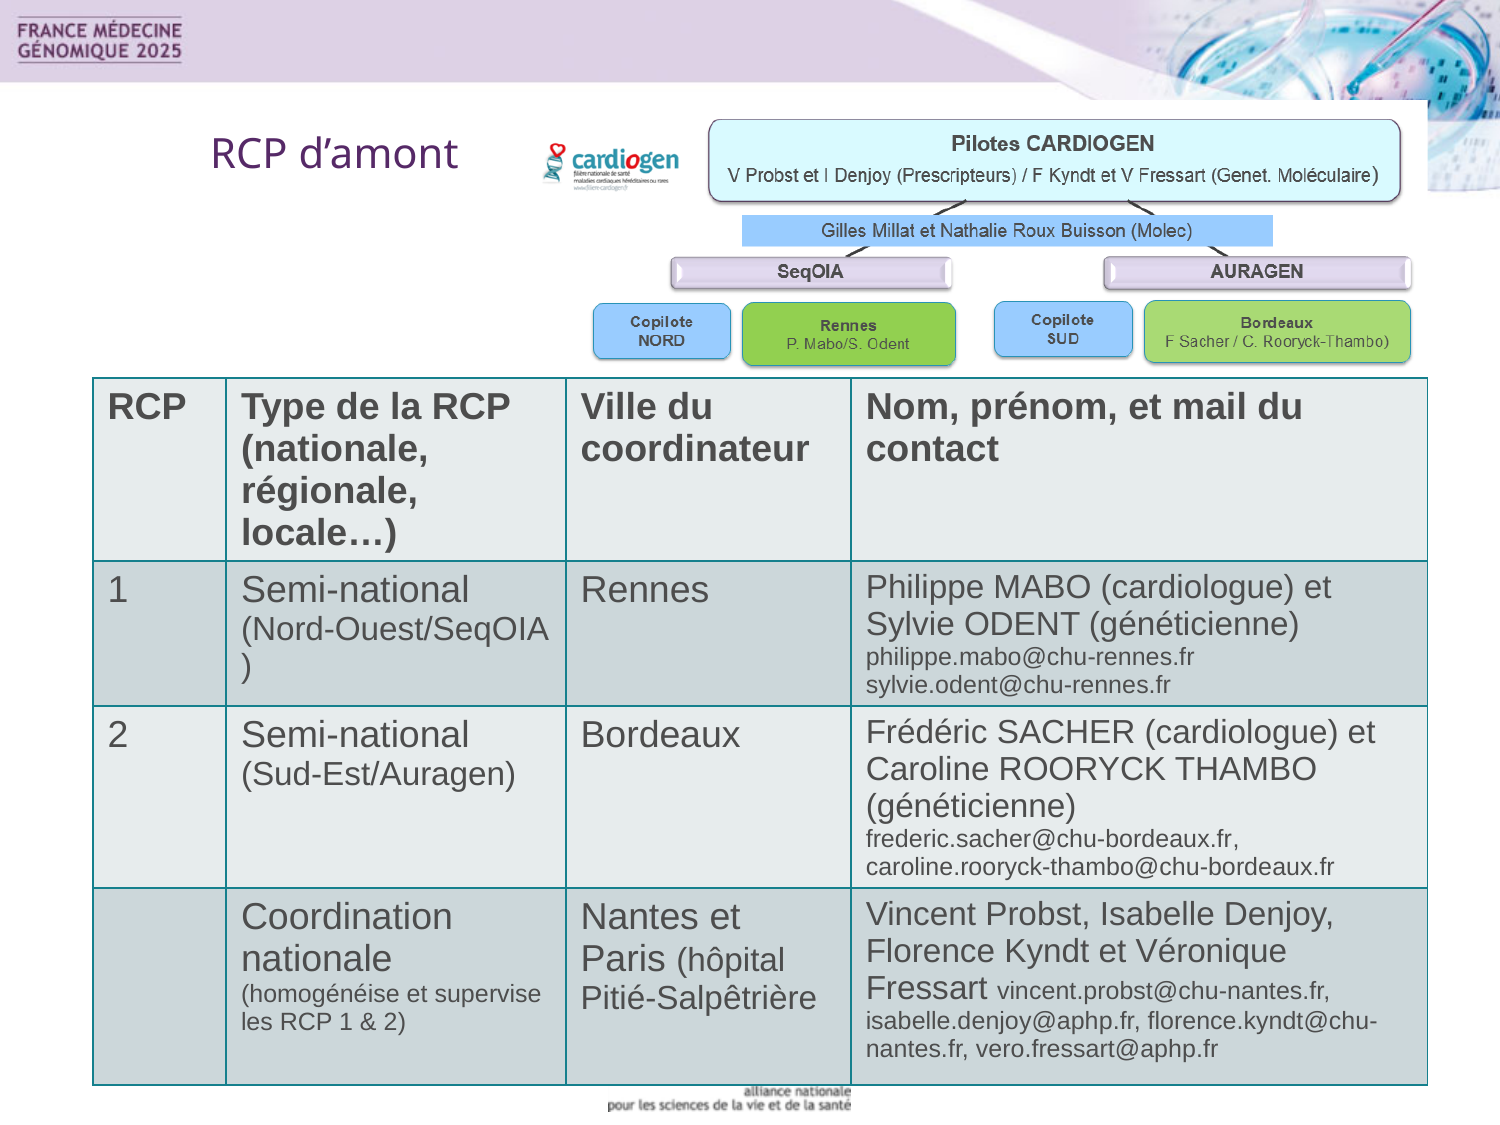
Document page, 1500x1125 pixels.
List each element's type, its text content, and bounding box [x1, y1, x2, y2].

table_cell Philippe MABO (cardiologue) et Sylvie ODENT (généticienne) philippe.mabo@chu-rennes.fr sylvie.odent@chu-rennes.fr [852, 562, 1427, 705]
table_cell 2 [94, 707, 225, 887]
table_header Ville du coordinateur [567, 387, 850, 560]
table_header Type de la RCP (nationale, régionale, locale…) [227, 379, 565, 560]
table_cell Bordeaux [567, 707, 850, 887]
table_cell Semi-national (Nord-Ouest/SeqOIA) [227, 562, 565, 705]
table_cell Rennes [567, 562, 850, 705]
text_box RCP d’amont [23, 119, 520, 214]
table_cell [94, 889, 225, 1084]
table_cell Coordination nationale (homogénéise et supervise les RCP 1 & 2) [227, 889, 565, 1084]
table_cell Semi-national (Sud-Est/Auragen) [227, 707, 565, 887]
table_header RCP [94, 379, 225, 560]
table_header Nom, prénom, et mail du contact [852, 387, 1427, 560]
picture [0, 0, 1500, 1125]
table_cell Frédéric SACHER (cardiologue) et Caroline ROORYCK THAMBO (généticienne) frederic.sacher@chu-bordeaux.fr, caroline.rooryck-thambo@chu-bordeaux.fr [852, 707, 1427, 887]
table_cell Nantes et Paris (hôpital Pitié-Salpêtrière [567, 889, 850, 1084]
table_cell 1 [94, 562, 225, 705]
table_cell Vincent Probst, Isabelle Denjoy, Florence Kyndt et Véronique Fressart vincent.probst@chu-nantes.fr, isabelle.denjoy@aphp.fr, florence.kyndt@chu-nantes.fr, vero.fressart@aphp.fr [852, 889, 1427, 1084]
